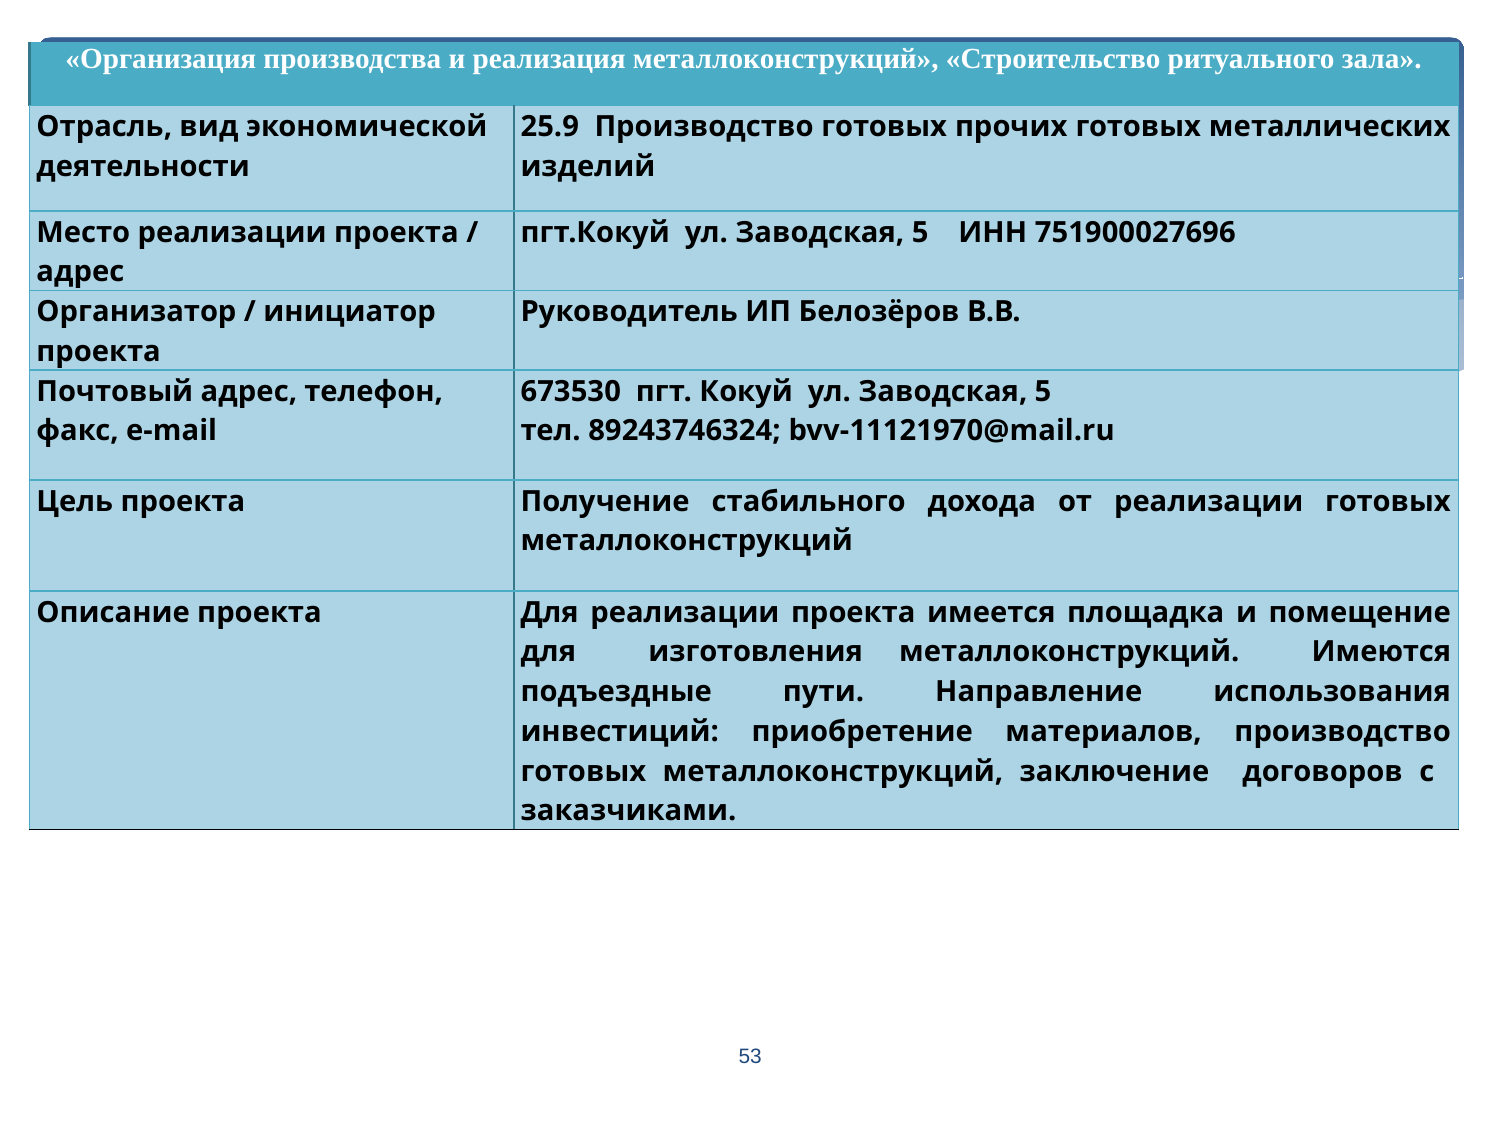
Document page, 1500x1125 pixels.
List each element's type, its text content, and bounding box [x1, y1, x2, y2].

table_cell Почтовый адрес, телефон, факс, e-mail [30, 371, 513, 479]
table_cell пгт.Кокуй ул. Заводская, 5 ИНН 751900027696 [515, 212, 1458, 290]
table_header «Организация производства и реализация металлоконструкций», «Строительство ритуального зала». [31, 43, 1458, 105]
table_cell 25.9 Производство готовых прочих готовых металлических изделий [515, 106, 1458, 210]
table_cell Для реализации проекта имеется площадка и помещение для изготовления металлоконструкций. Имеются подъездные пути. Направление использования инвестиций: приобретение материалов, производство готовых металлоконструкций, заключение договоров с заказчиками. [515, 592, 1458, 829]
table_cell Руководитель ИП Белозёров В.В. [515, 291, 1458, 369]
table_cell Организатор / инициатор проекта [30, 291, 513, 369]
table_cell Цель проекта [30, 481, 513, 590]
table_cell Отрасль, вид экономической деятельности [30, 106, 513, 210]
slide_number 53 [654, 1025, 846, 1086]
table_cell Описание проекта [30, 592, 513, 829]
table_cell 673530 пгт. Кокуй ул. Заводская, 5 тел. 89243746324; bvv-11121970@mail.ru [515, 371, 1458, 479]
table_cell Место реализации проекта / адрес [30, 212, 513, 290]
table_cell Получение стабильного дохода от реализации готовых металлоконструкций [515, 481, 1458, 590]
